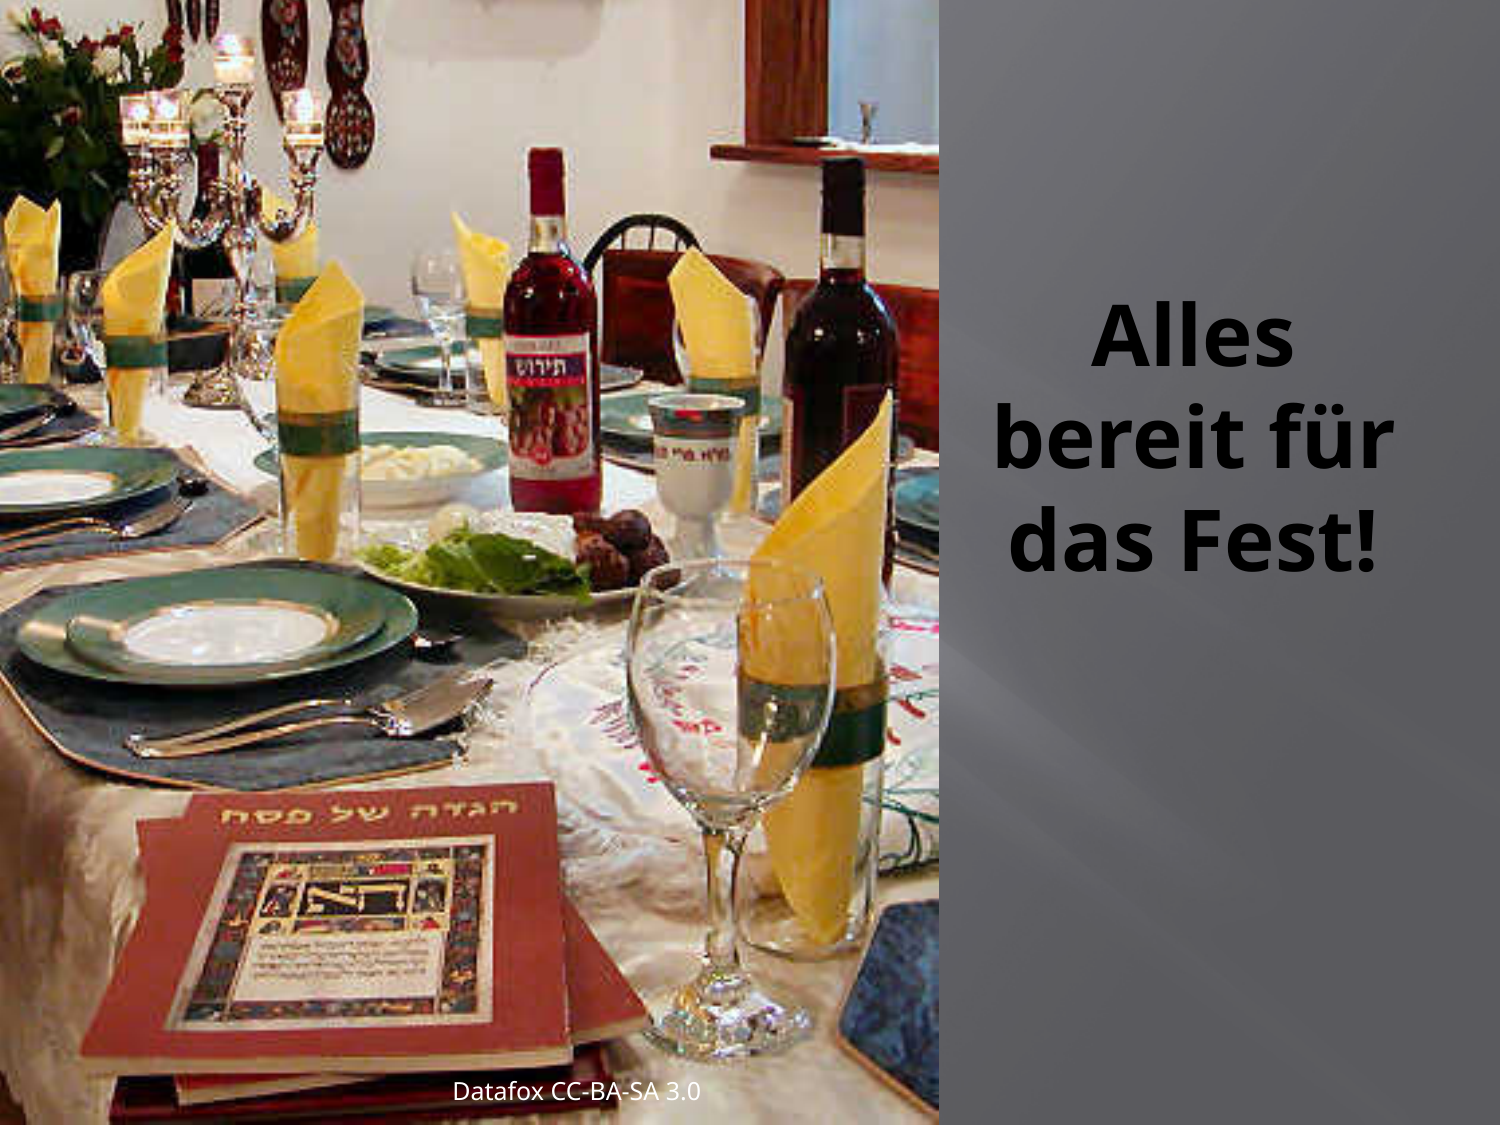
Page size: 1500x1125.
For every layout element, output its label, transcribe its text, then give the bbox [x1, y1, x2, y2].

picture [0, 0, 940, 1125]
title Alles bereit für das Fest! [962, 0, 1425, 870]
